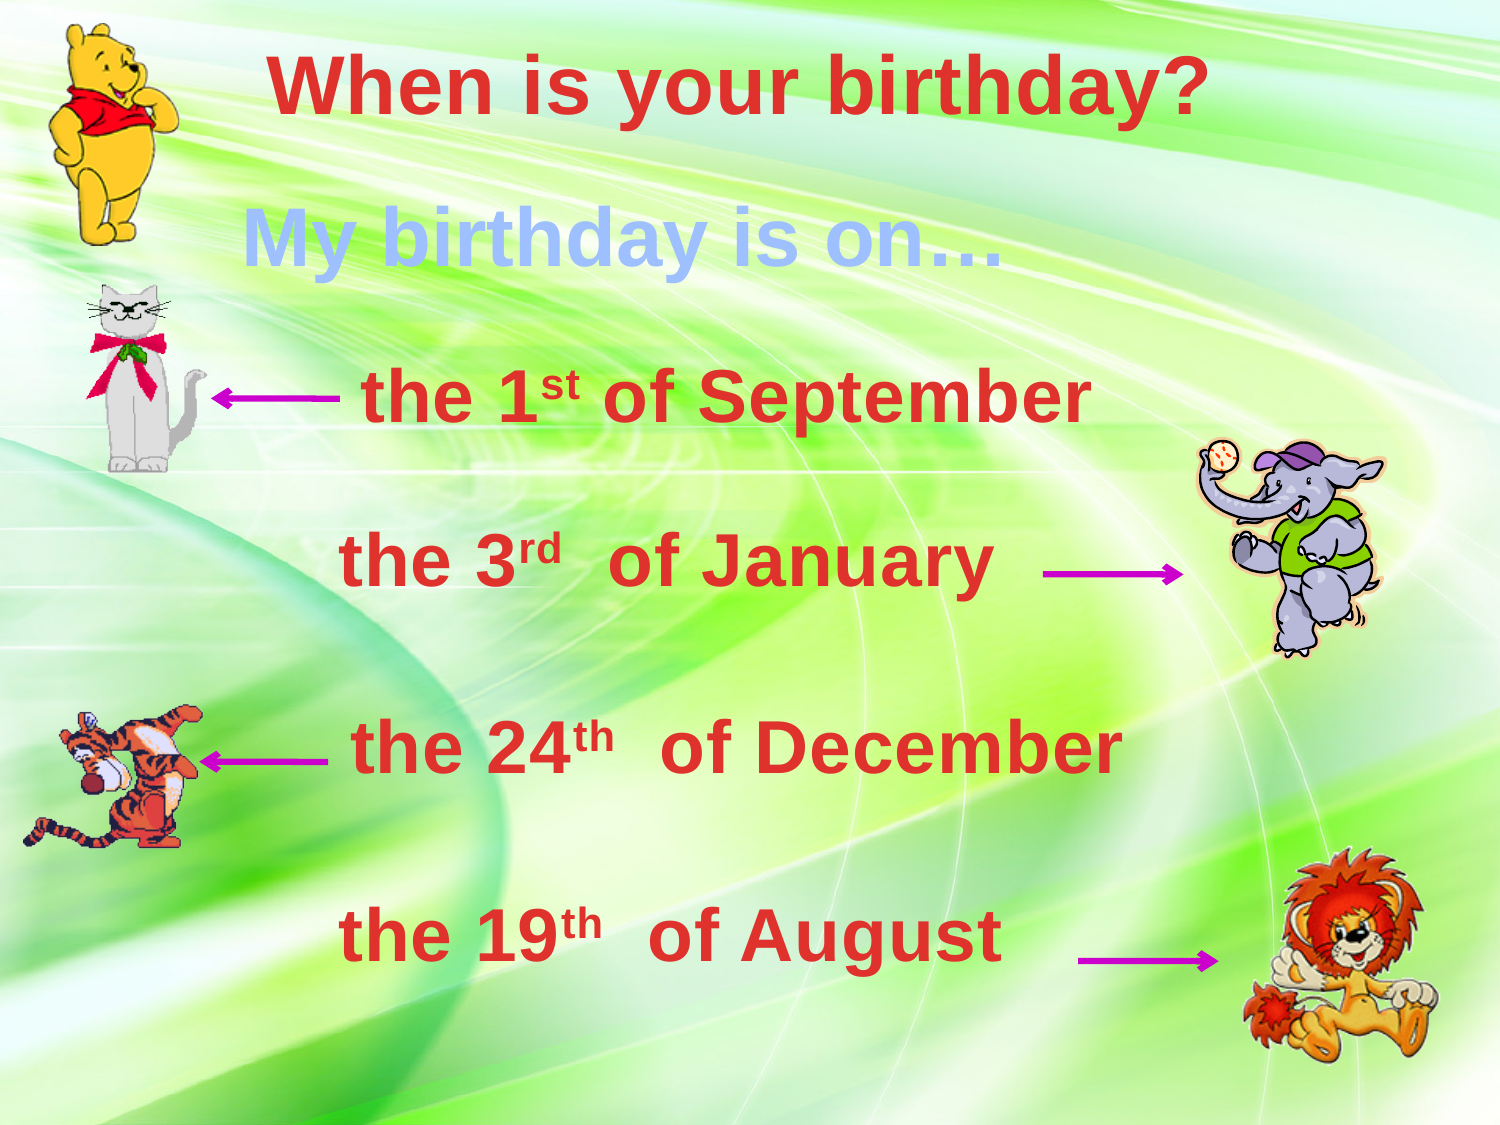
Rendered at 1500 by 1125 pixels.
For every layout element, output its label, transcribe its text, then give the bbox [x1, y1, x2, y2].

picture [0, 0, 1500, 1125]
text_box the 3rd of January [323, 503, 1012, 609]
text_box the 24th of December [335, 691, 1140, 797]
text_box the 19th of August [323, 878, 1019, 984]
text_box the 1st of September [345, 339, 1109, 445]
text_box When is your birthday? [251, 23, 1229, 139]
text_box My birthday is on… [227, 175, 1025, 291]
